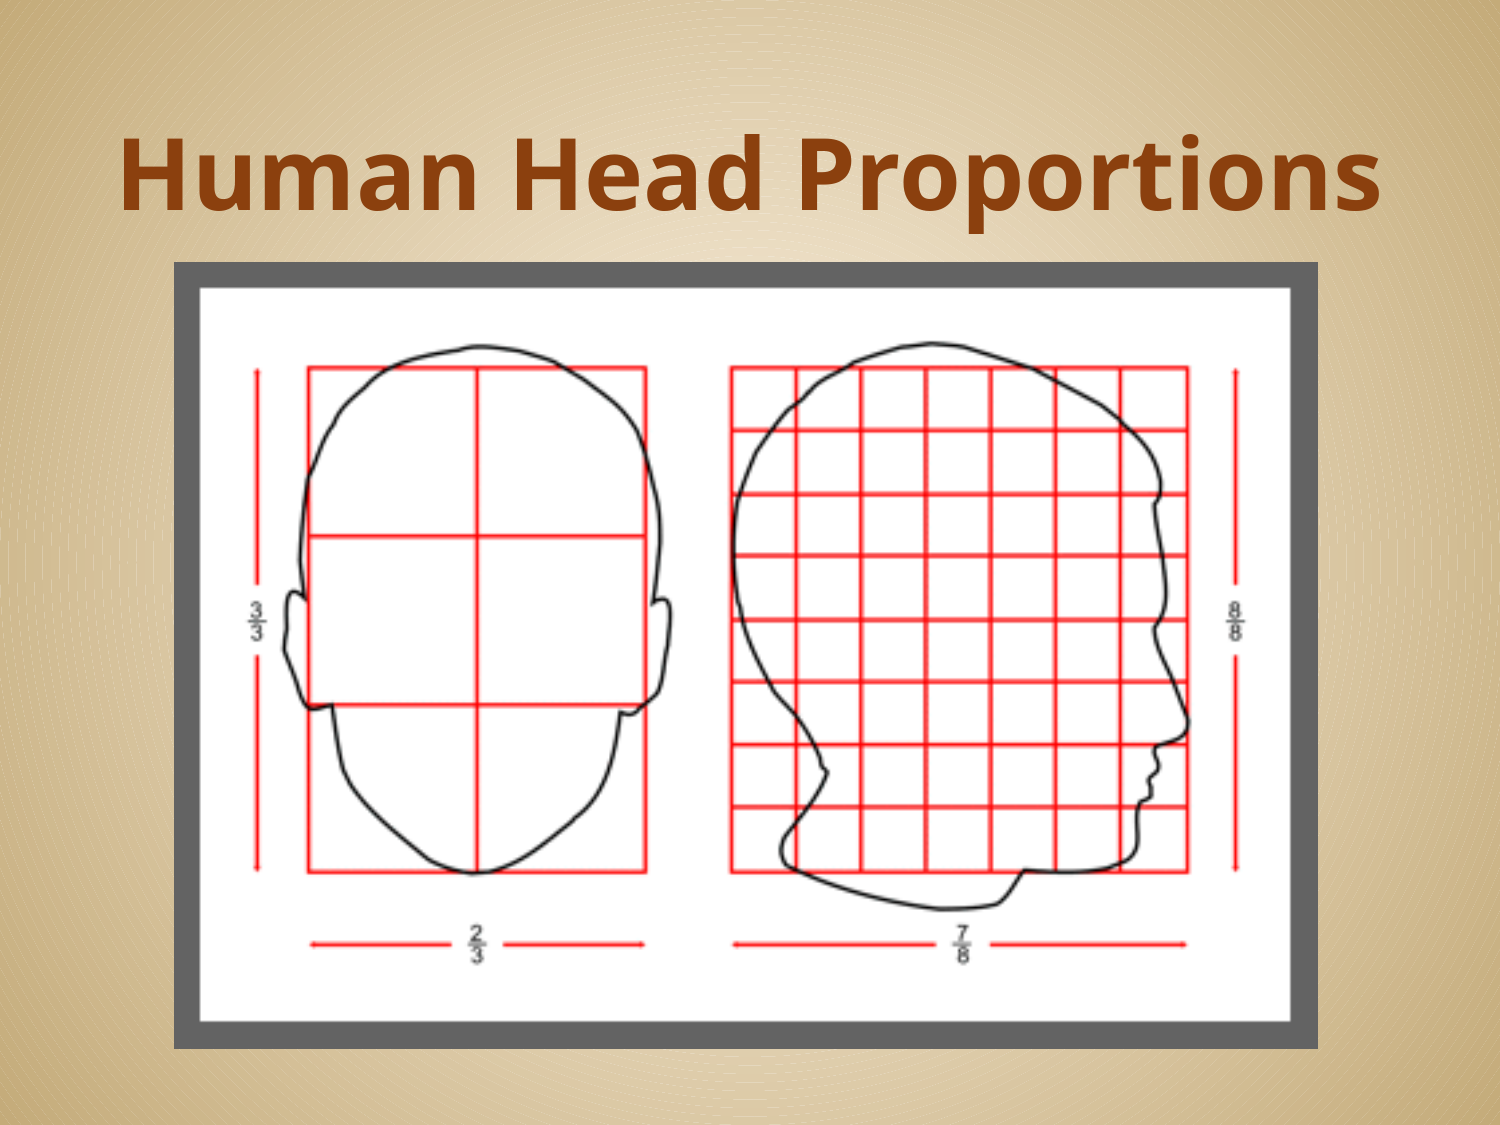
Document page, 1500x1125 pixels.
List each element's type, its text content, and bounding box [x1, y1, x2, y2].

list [174, 262, 1318, 1049]
title Human Head Proportions [75, 50, 1425, 238]
